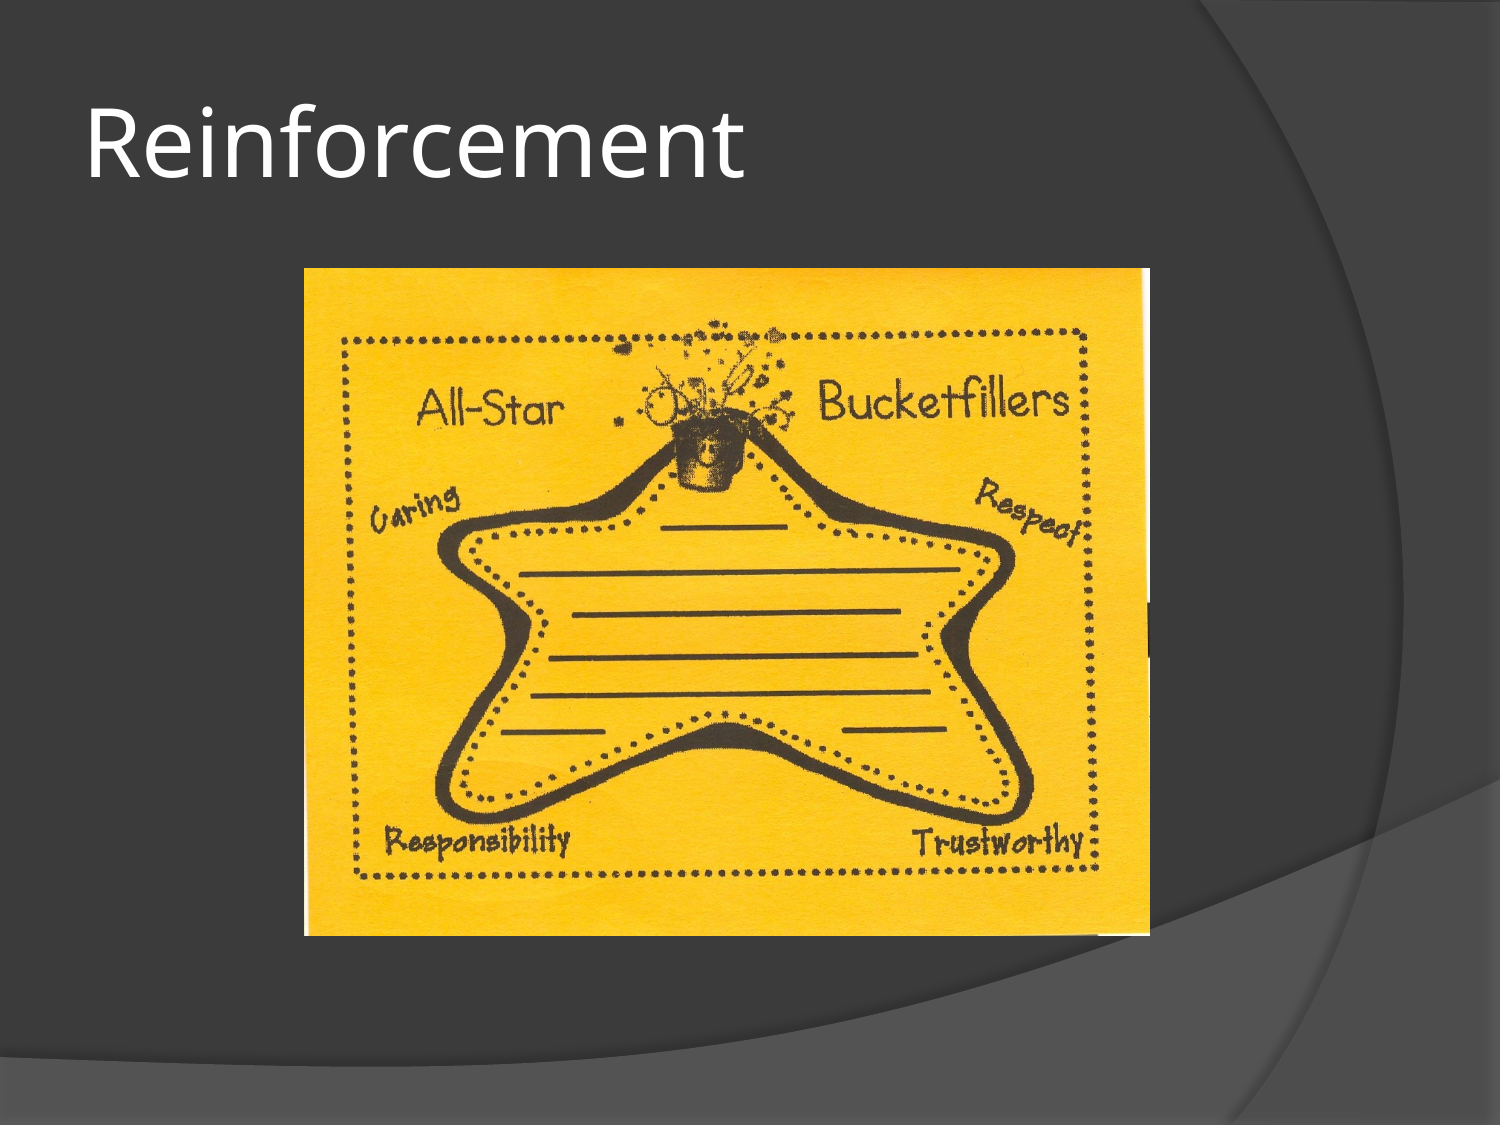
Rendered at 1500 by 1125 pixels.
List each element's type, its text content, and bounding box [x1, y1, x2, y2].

title Reinforcement [75, 45, 1300, 233]
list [303, 268, 1151, 937]
